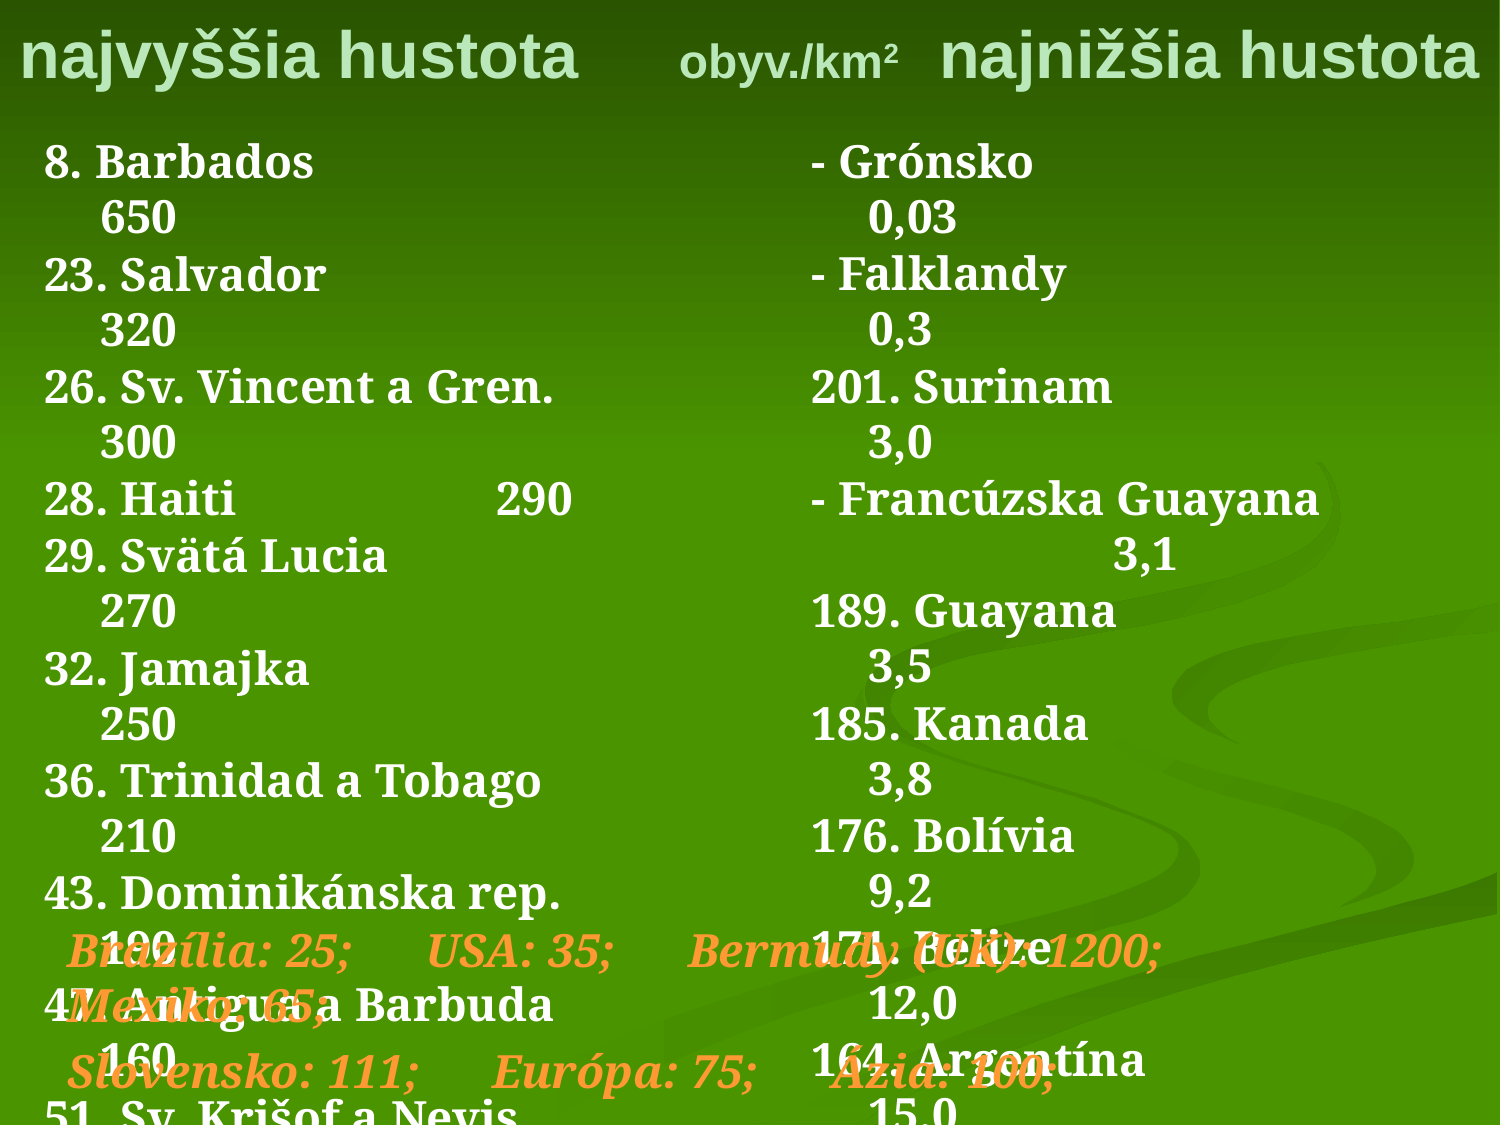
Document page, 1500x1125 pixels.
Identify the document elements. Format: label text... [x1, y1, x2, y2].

text_box - Grónsko 0,03 - Falklandy 0,3 201. Surinam 3,0 - Francúzska Guayana 3,1 189. Guayana 3,5 185. Kanada 3,8 176. Bolívia 9,2 171. Belize 12,0 164. Argentína 15,0 162. Paraguaj 16,0 157. Uruguaj 19,0 [797, 125, 1483, 858]
text_box najvyššia hustota obyv./km2 najnižšia hustota [0, 0, 1500, 128]
list 8. Barbados 650 23. Salvador 320 26. Sv. Vincent a Gren. 300 28. Haiti 290 29. Svätá Lucia 270 32. Jamajka 250 36. Trinidad a Tobago 210 43. Dominikánska rep. 190 47. Antigua a Barbuda 160 51. Sv. Krišof a Nevis 150 55. Guatemala 135 73. Kuba 105 [29, 128, 715, 858]
text_box Brazília: 25; USA: 35; Bermudy (UK): 1200; Mexiko: 65; Slovensko: 111; Európa: 75; Ázia: 100; [53, 913, 1341, 1106]
